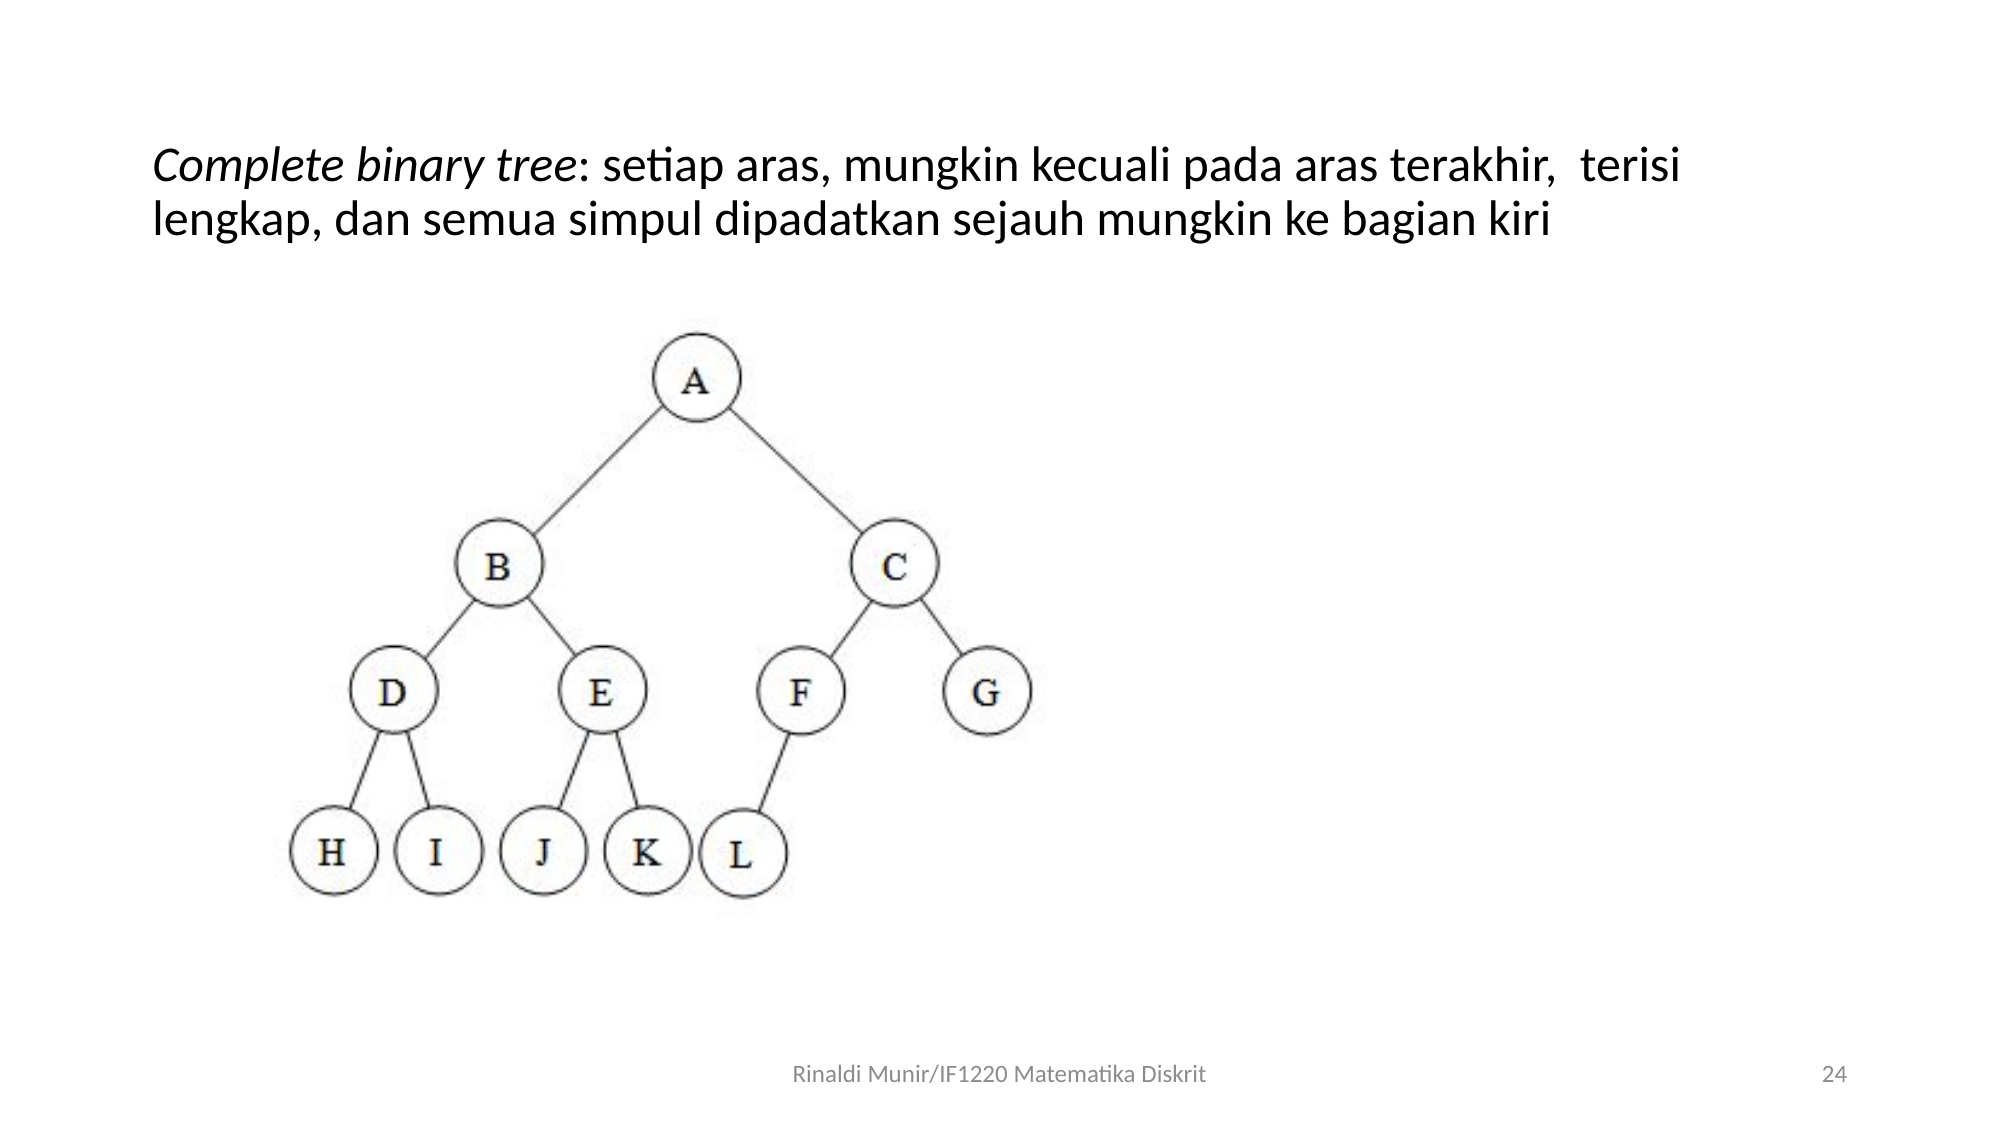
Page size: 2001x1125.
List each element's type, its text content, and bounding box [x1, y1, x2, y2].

footer Rinaldi Munir/IF1220 Matematika Diskrit [662, 1042, 1338, 1103]
picture [273, 317, 1052, 917]
list Complete binary tree: setiap aras, mungkin kecuali pada aras terakhir, terisi lengkap, dan semua simpul dipadatkan sejauh mungkin ke bagian kiri [137, 130, 1863, 784]
slide_number 24 [1412, 1042, 1863, 1103]
